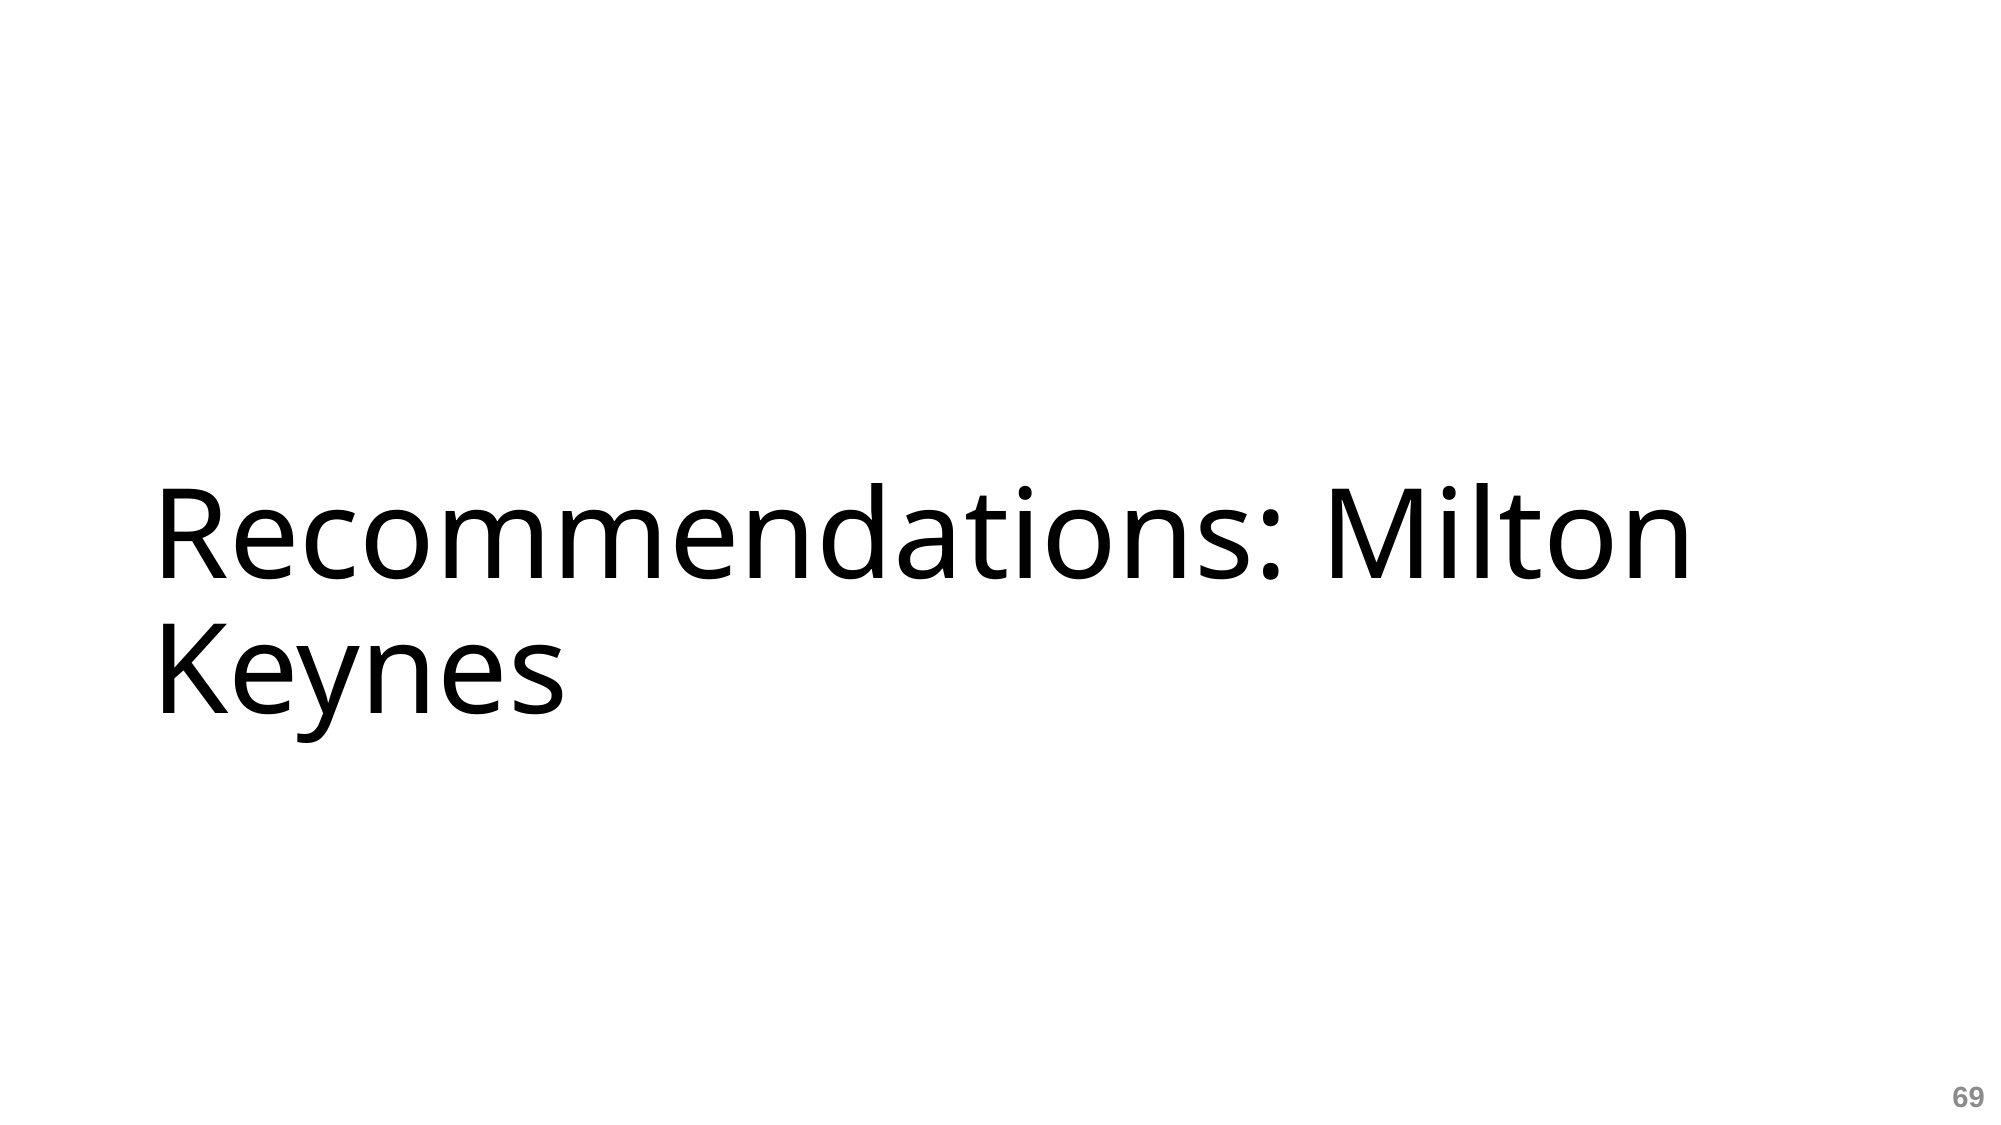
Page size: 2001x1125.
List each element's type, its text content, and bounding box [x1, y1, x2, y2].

title Recommendations: Milton Keynes [136, 280, 1862, 749]
slide_number 69 [1550, 1065, 2000, 1125]
